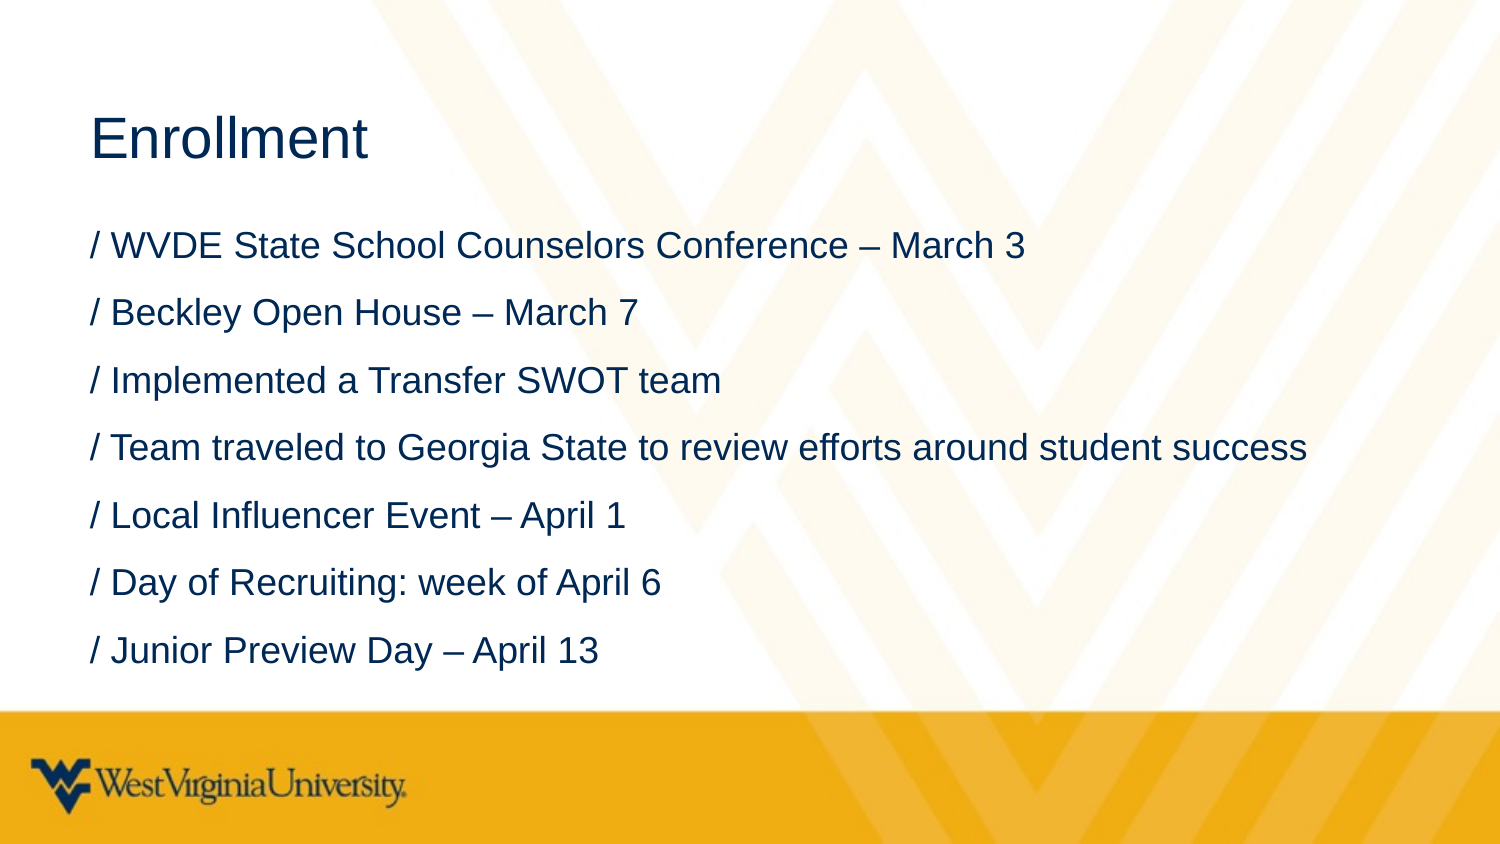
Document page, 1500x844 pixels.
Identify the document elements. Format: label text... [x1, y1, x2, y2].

text_box / WVDE State School Counselors Conference – March 3 / Beckley Open House – March 7 / Implemented a Transfer SWOT team / Team traveled to Georgia State to review efforts around student success / Local Influencer Event – April 1 / Day of Recruiting: week of April 6 / Junior Preview Day – April 13 [75, 190, 1475, 746]
text_box Enrollment [74, 100, 1425, 242]
picture [0, 0, 1500, 844]
